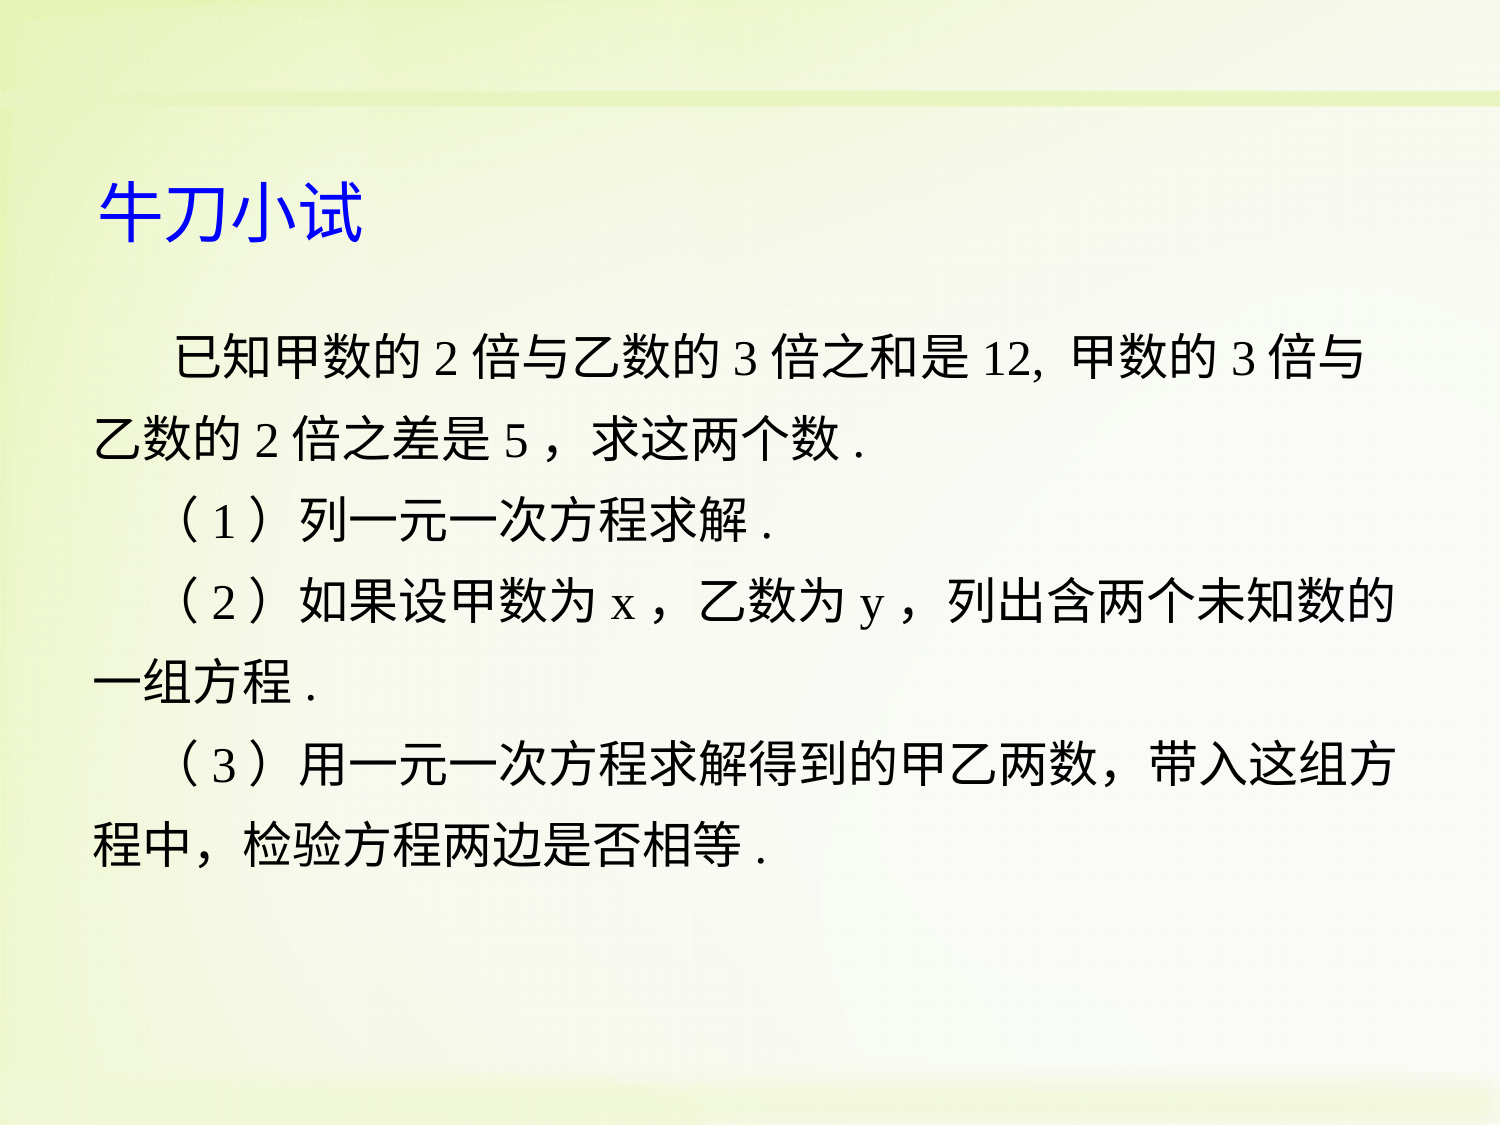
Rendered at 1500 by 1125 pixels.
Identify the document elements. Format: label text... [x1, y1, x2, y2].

list 已知甲数的2倍与乙数的3倍之和是12, 甲数的3倍与乙数的2倍之差是5，求这两个数. （1）列一元一次方程求解. （2）如果设甲数为x，乙数为y，列出含两个未知数的一组方程. （3）用一元一次方程求解得到的甲乙两数，带入这组方程中，检验方程两边是否相等. [77, 297, 1428, 926]
title 牛刀小试 [82, 164, 481, 258]
picture [0, 0, 1500, 1125]
